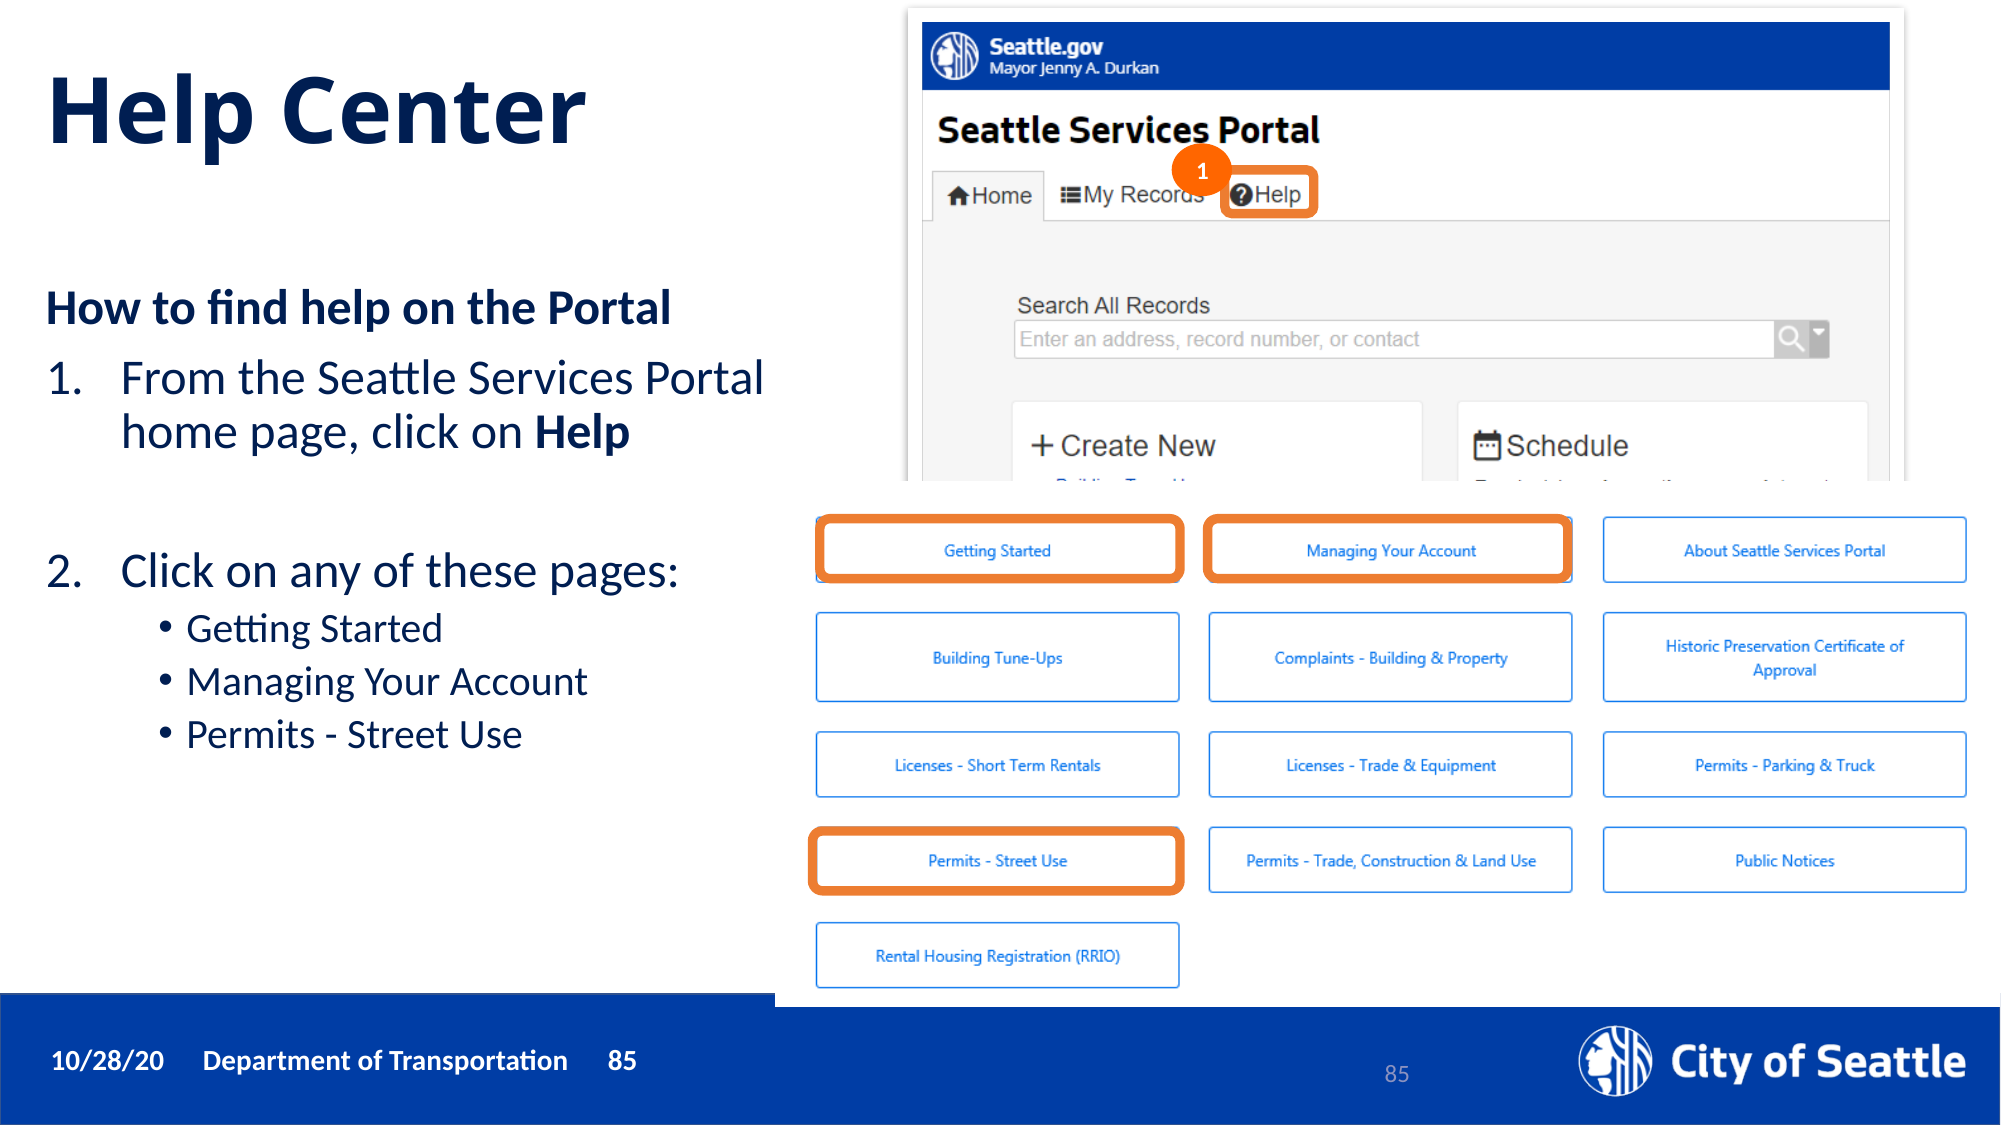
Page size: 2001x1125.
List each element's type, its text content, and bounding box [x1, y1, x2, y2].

text_box Help Center [30, 10, 928, 217]
picture [775, 22, 2000, 1125]
text_box How to find help on the Portal From the Seattle Services Portal home page, click on Help Click on any of these pages: Getting Started Managing Your Account Permits - Street Use [30, 274, 820, 1004]
slide_number 85 [1074, 1042, 1425, 1103]
